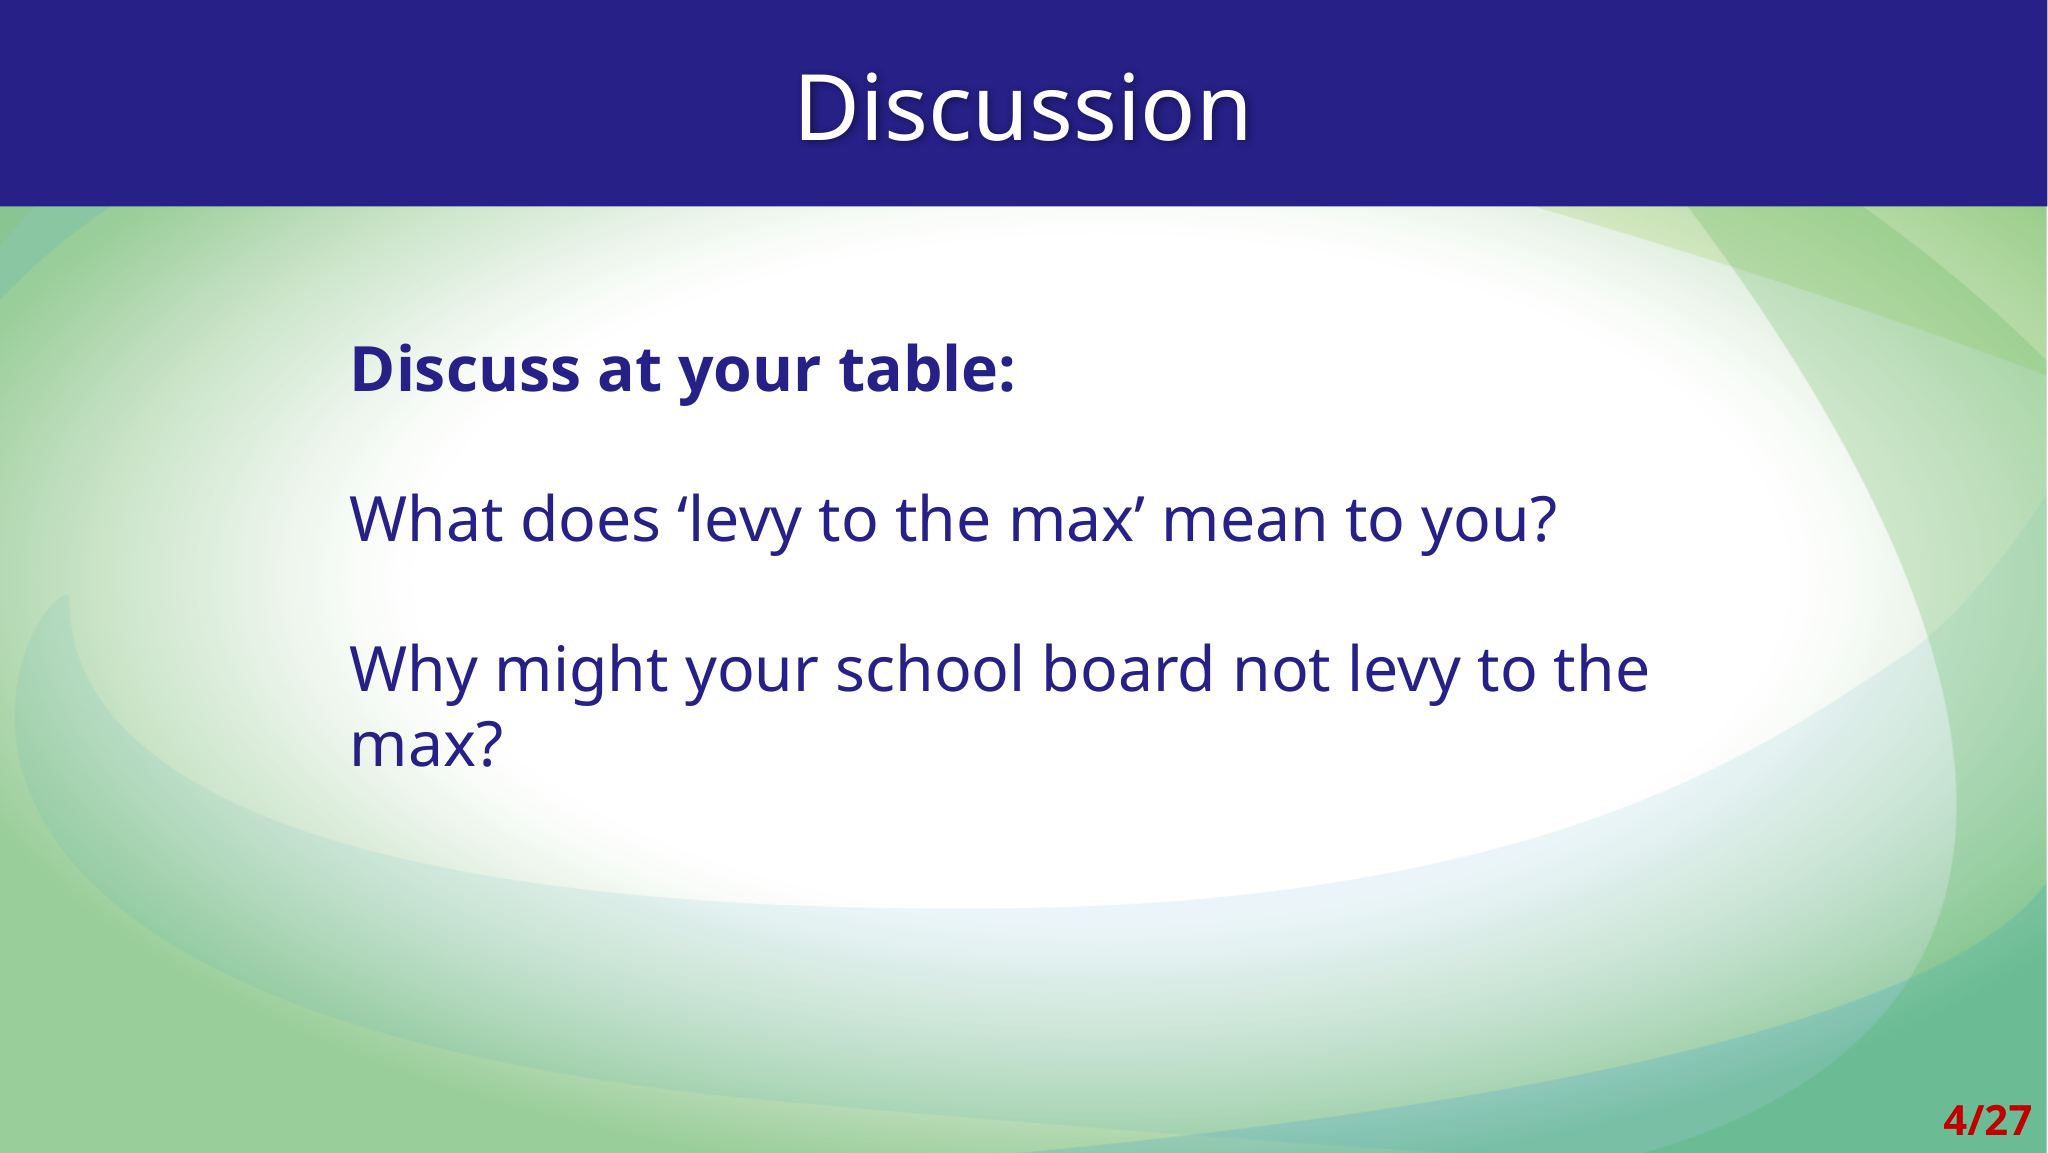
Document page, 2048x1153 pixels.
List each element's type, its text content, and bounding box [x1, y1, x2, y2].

list Discussion [0, 0, 2048, 207]
picture [0, 207, 2047, 1153]
text_box Discuss at your table: What does ‘levy to the max’ mean to you? Why might your school board not levy to the max? [335, 321, 1755, 991]
